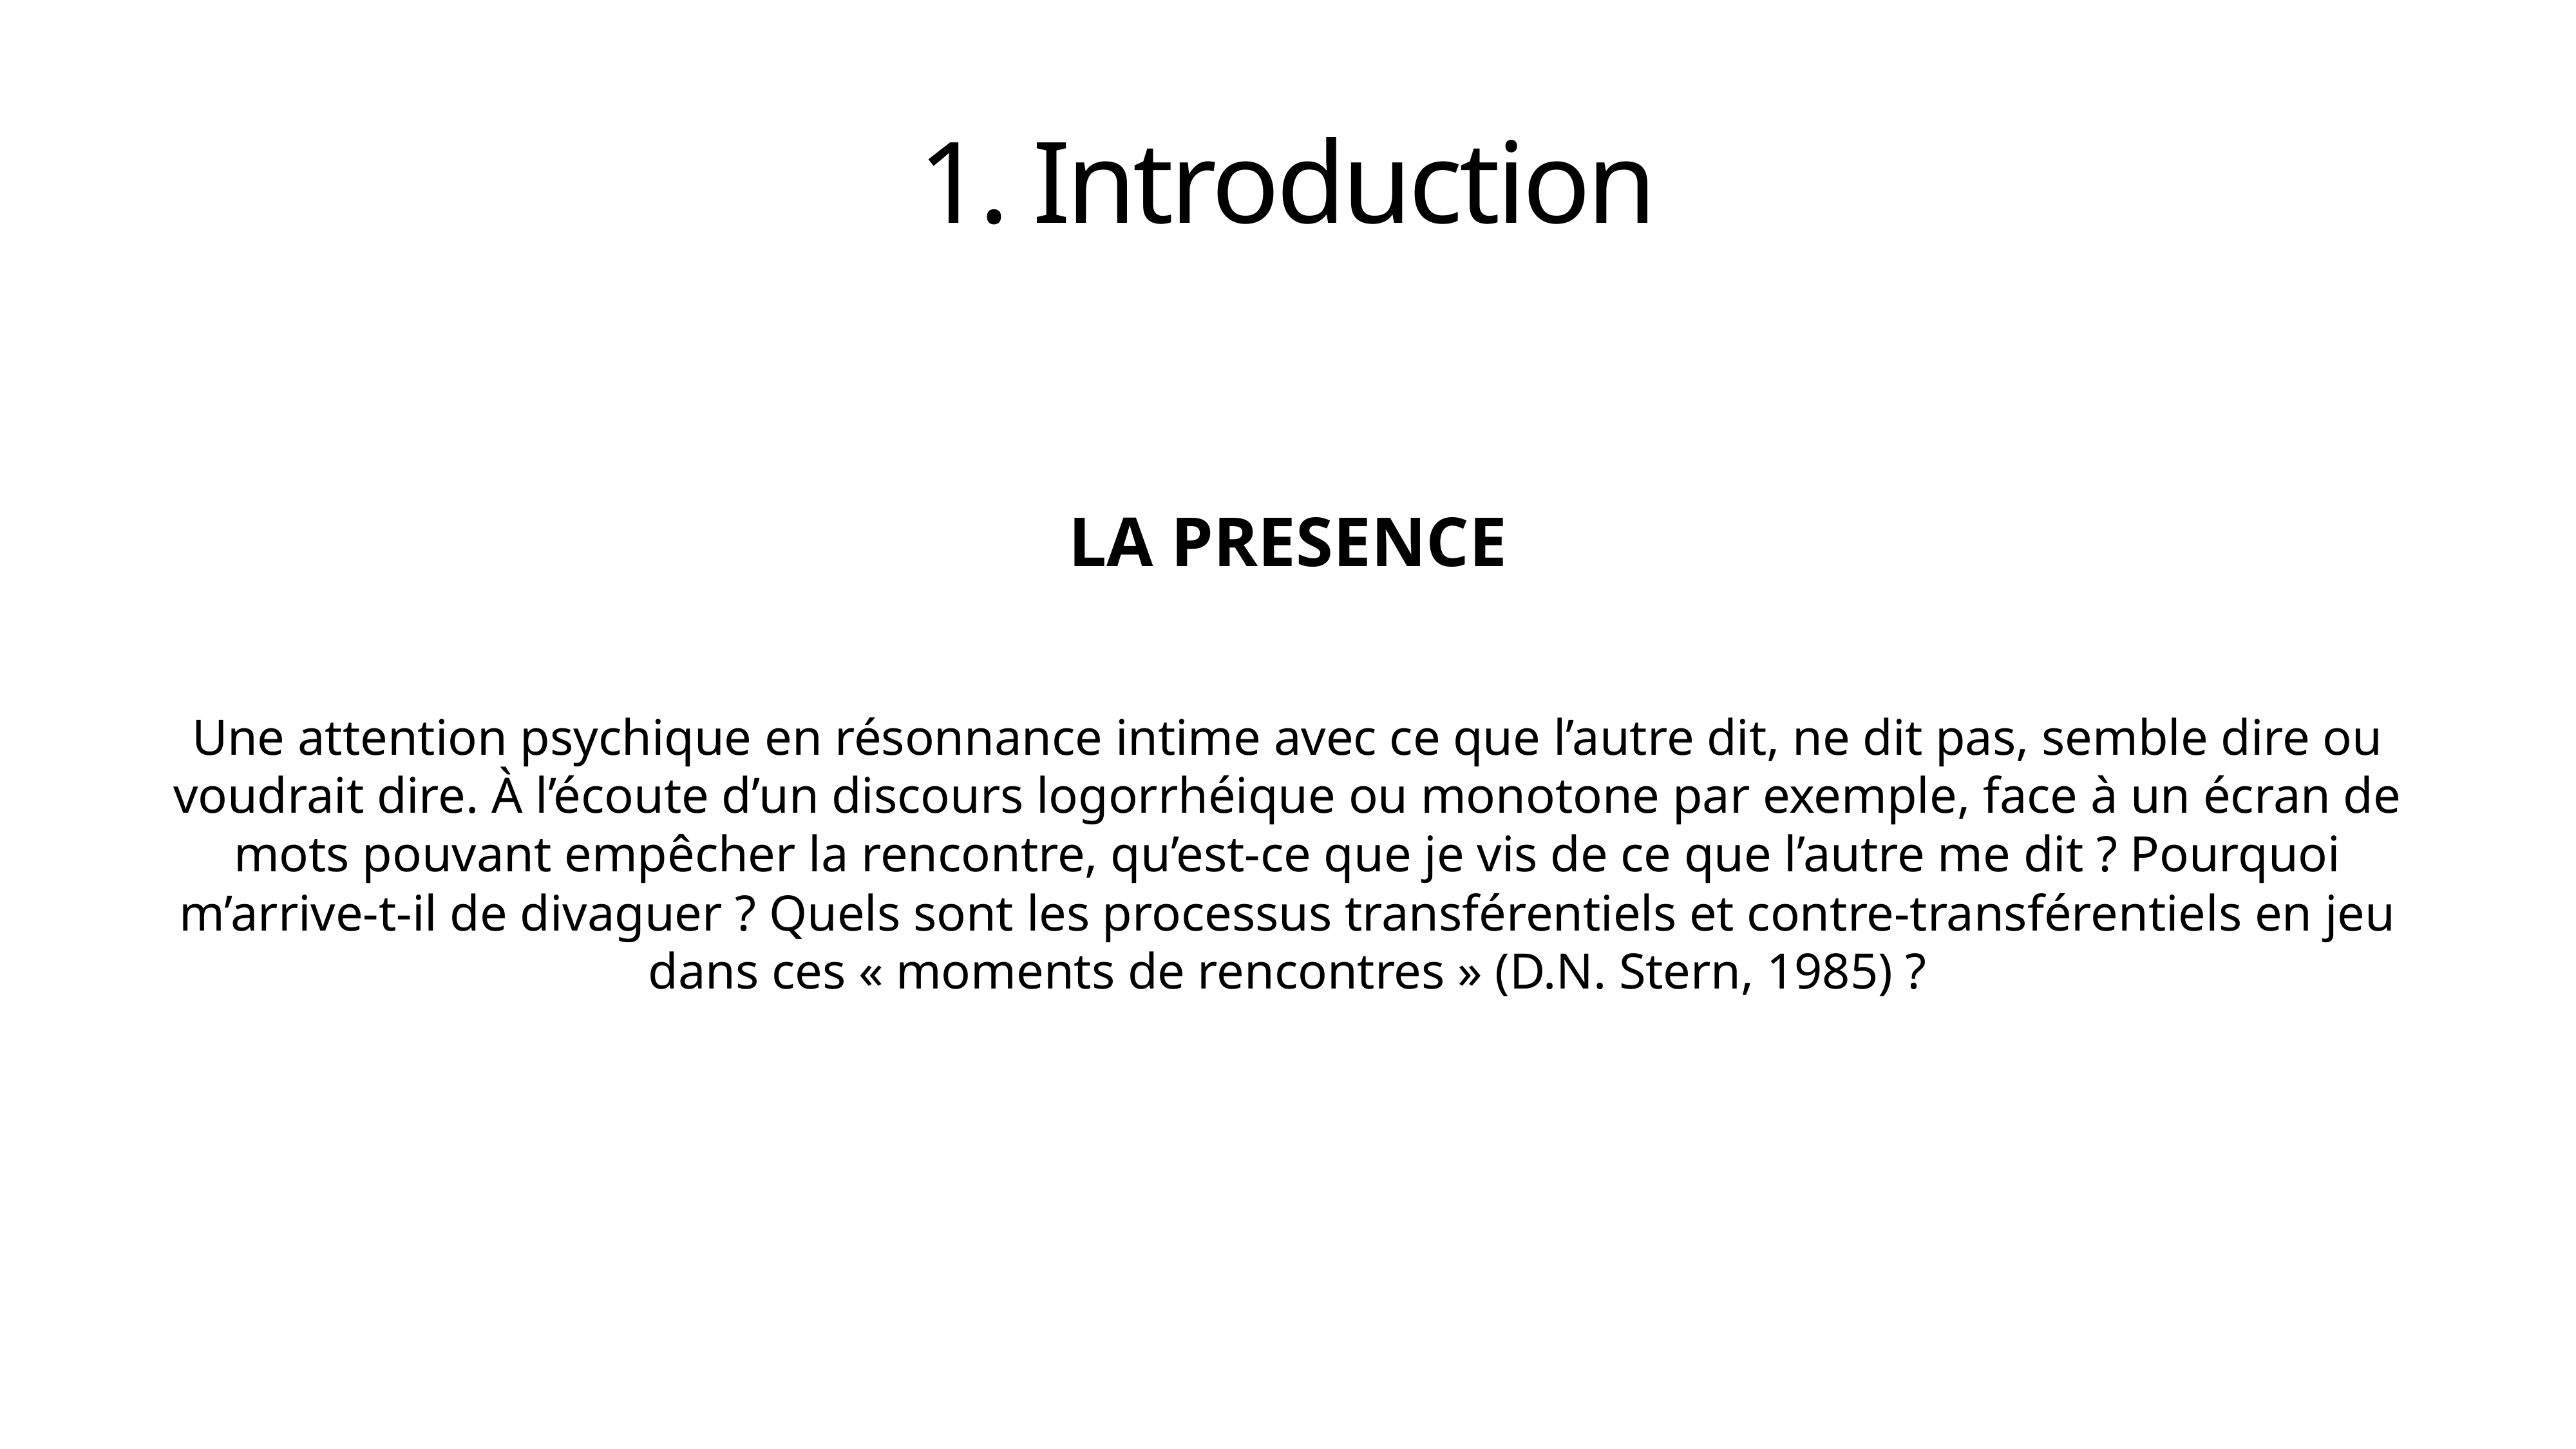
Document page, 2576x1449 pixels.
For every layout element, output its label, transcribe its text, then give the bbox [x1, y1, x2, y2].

title 1. Introduction [133, 85, 2443, 251]
list LA PRESENCE Une attention psychique en résonnance intime avec ce que l’autre dit, ne dit pas, semble dire ou voudrait dire. À l’écoute d’un discours logorrhéique ou monotone par exemple, face à un écran de mots pouvant empêcher la rencontre, qu’est-ce que je vis de ce que l’autre me dit ? Pourquoi m’arrive-t-il de divaguer ? Quels sont les processus transférentiels et contre-transférentiels en jeu dans ces « moments de rencontres » (D.N. Stern, 1985) ? [133, 450, 2443, 1342]
